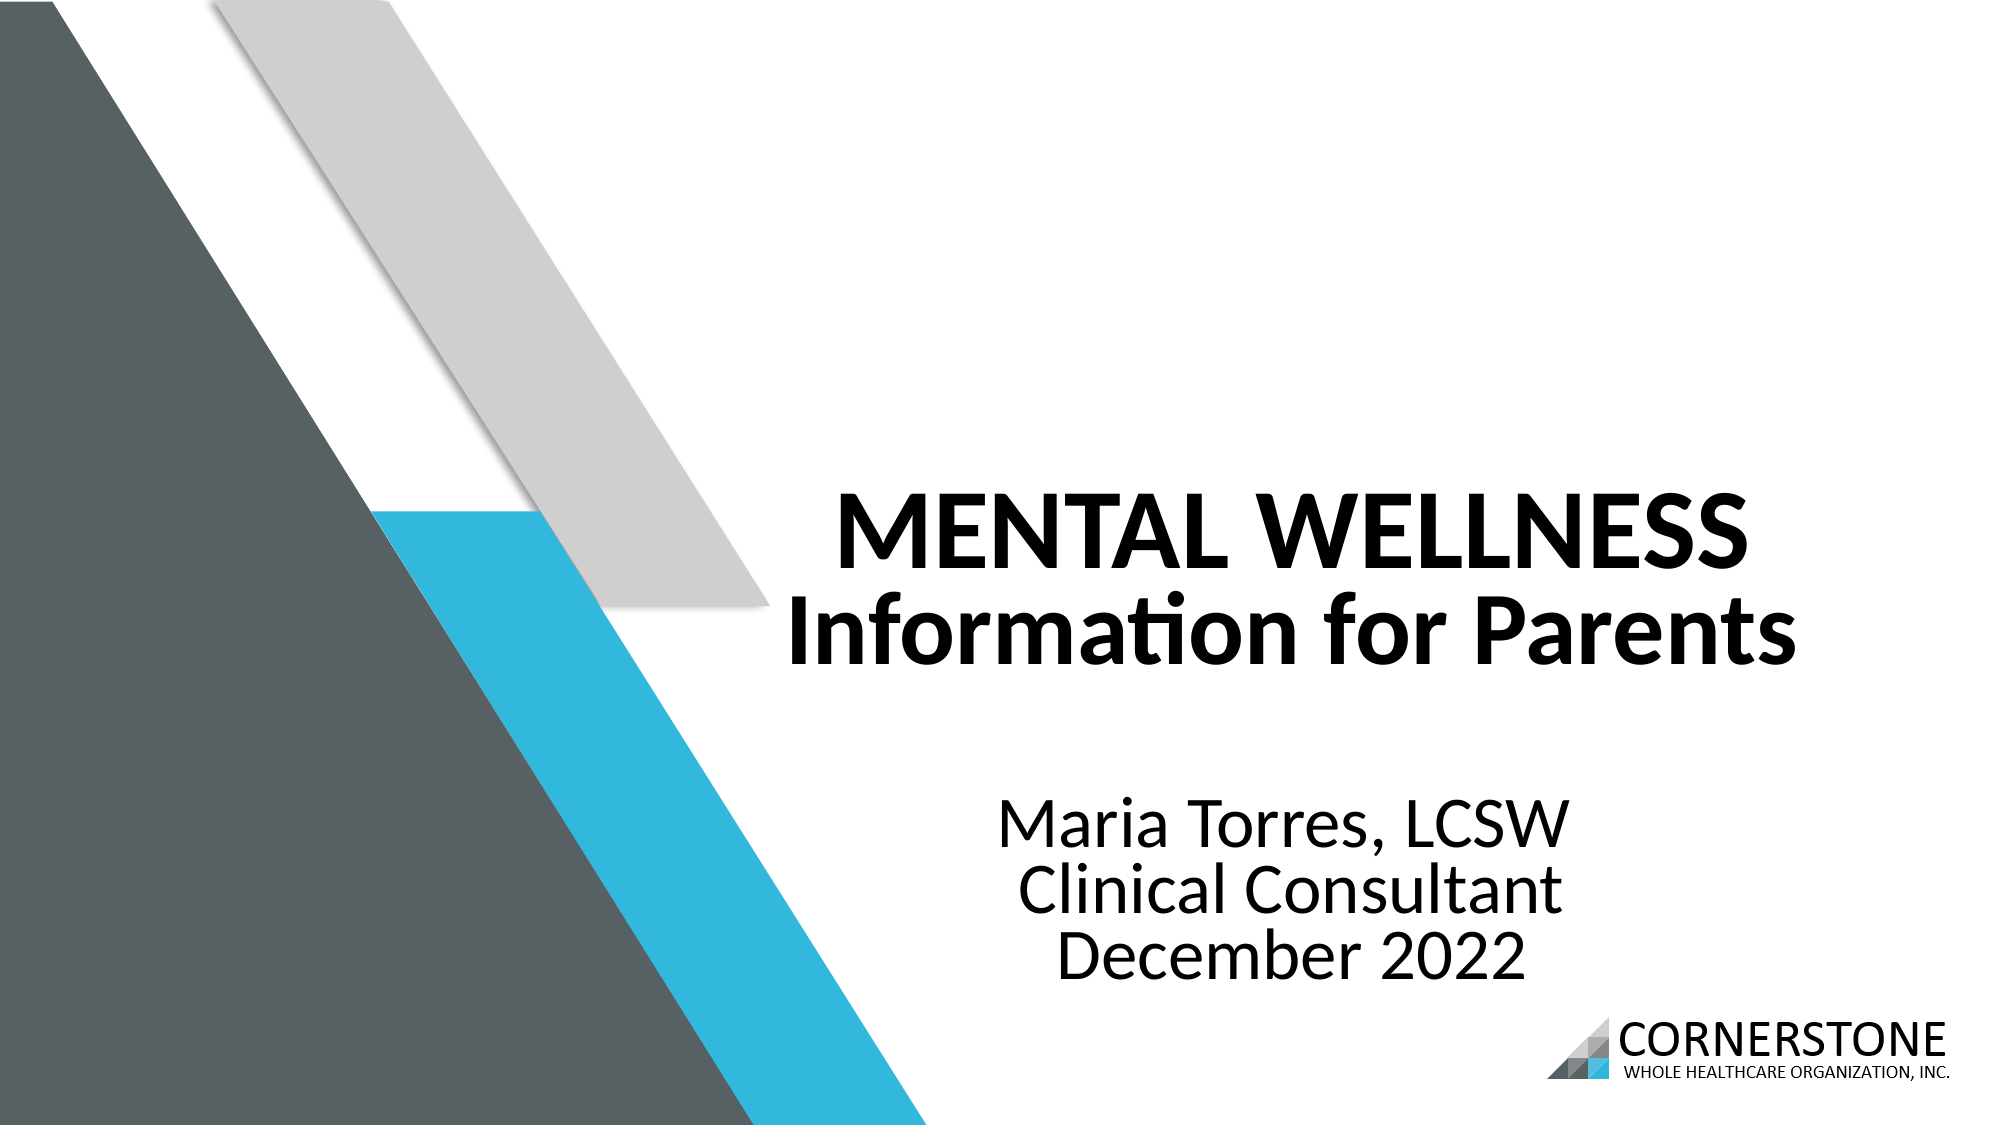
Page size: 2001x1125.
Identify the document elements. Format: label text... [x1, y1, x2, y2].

title MENTAL WELLNESS Information for Parents Maria Torres, LCSW Clinical Consultant December 2022 [669, 81, 1915, 1000]
picture [1547, 988, 1981, 1103]
